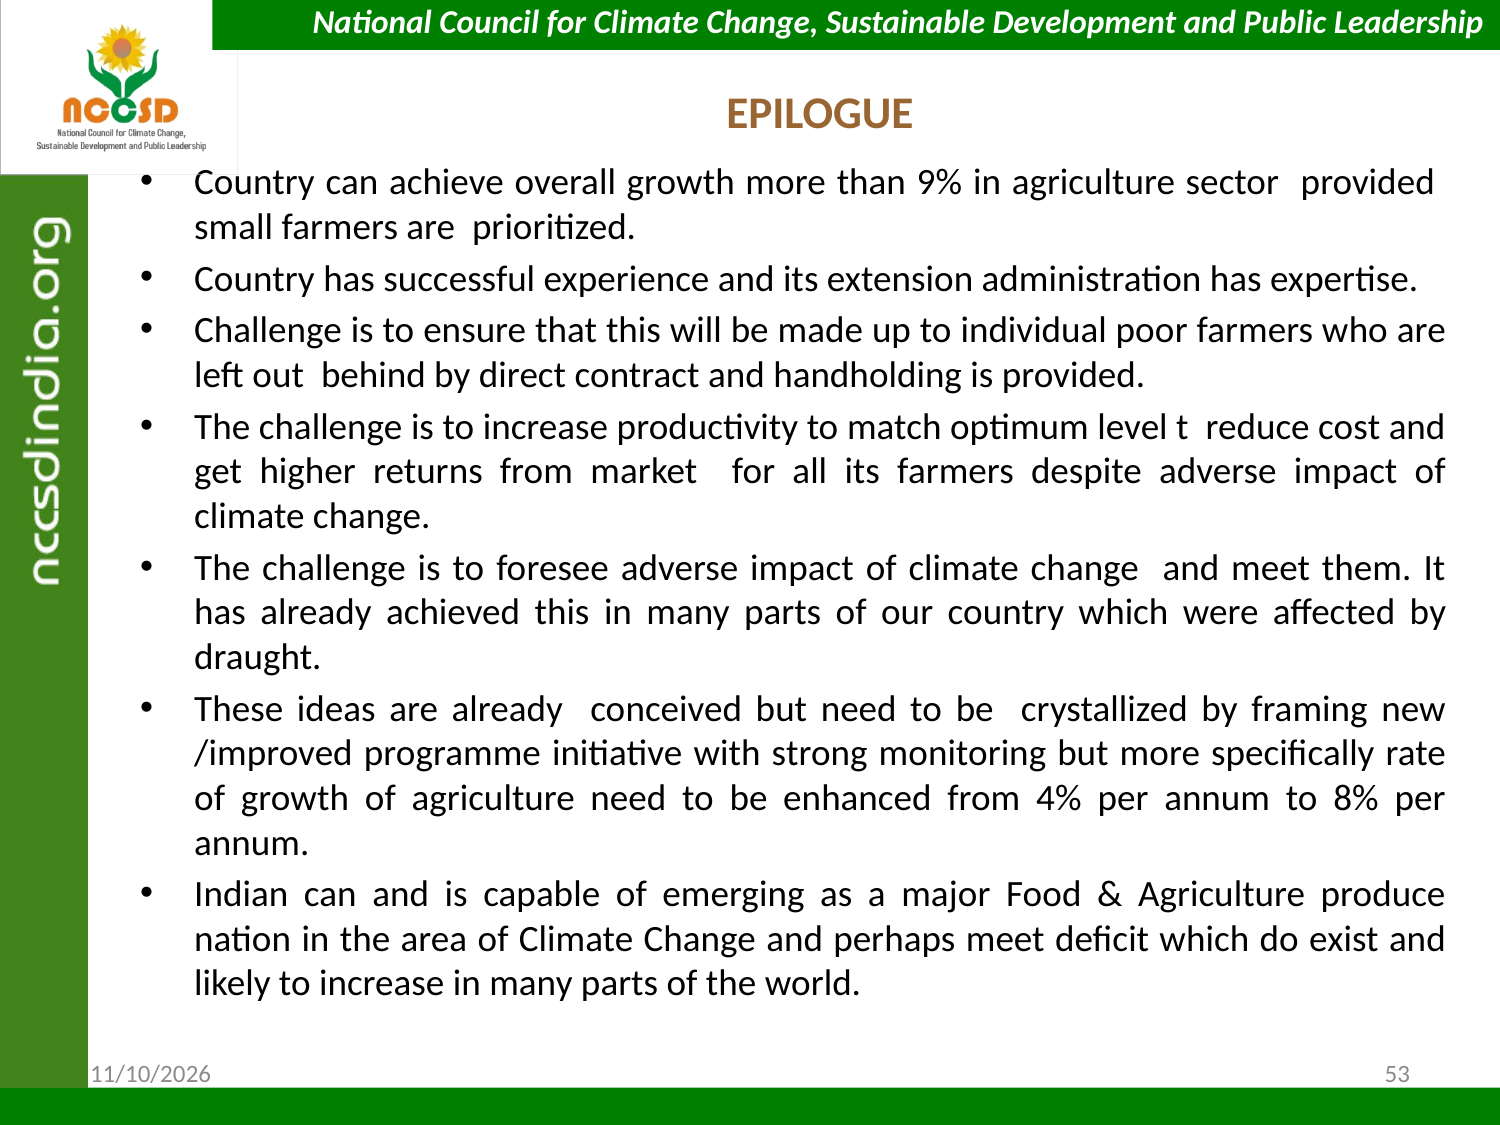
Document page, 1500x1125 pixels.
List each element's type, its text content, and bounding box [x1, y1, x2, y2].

text_box National Council for Climate Change, Sustainable Development and Public Leadership [241, 0, 1500, 50]
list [0, 0, 238, 176]
slide_number 53 [1074, 1042, 1425, 1087]
text_box [0, 1087, 1500, 1125]
picture [0, 174, 88, 1088]
list Country can achieve overall growth more than 9% in agriculture sector provided small farmers are prioritized. Country has successful experience and its extension administration has expertise. Challenge is to ensure that this will be made up to individual poor farmers who are left out behind by direct contract and handholding is provided. The challenge is to increase productivity to match optimum level t reduce cost and get higher returns from market for all its farmers despite adverse impact of climate change. The challenge is to foresee adverse impact of climate change and meet them. It has already achieved this in many parts of our country which were affected by draught. These ideas are already conceived but need to be crystallized by framing new /improved programme initiative with strong monitoring but more specifically rate of growth of agriculture need to be enhanced from 4% per annum to 8% per annum. Indian can and is capable of emerging as a major Food & Agriculture produce nation in the area of Climate Change and perhaps meet deficit which do exist and likely to increase in many parts of the world. [125, 149, 1463, 1013]
title EPILOGUE [241, 75, 1450, 138]
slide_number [91, 1042, 425, 1087]
